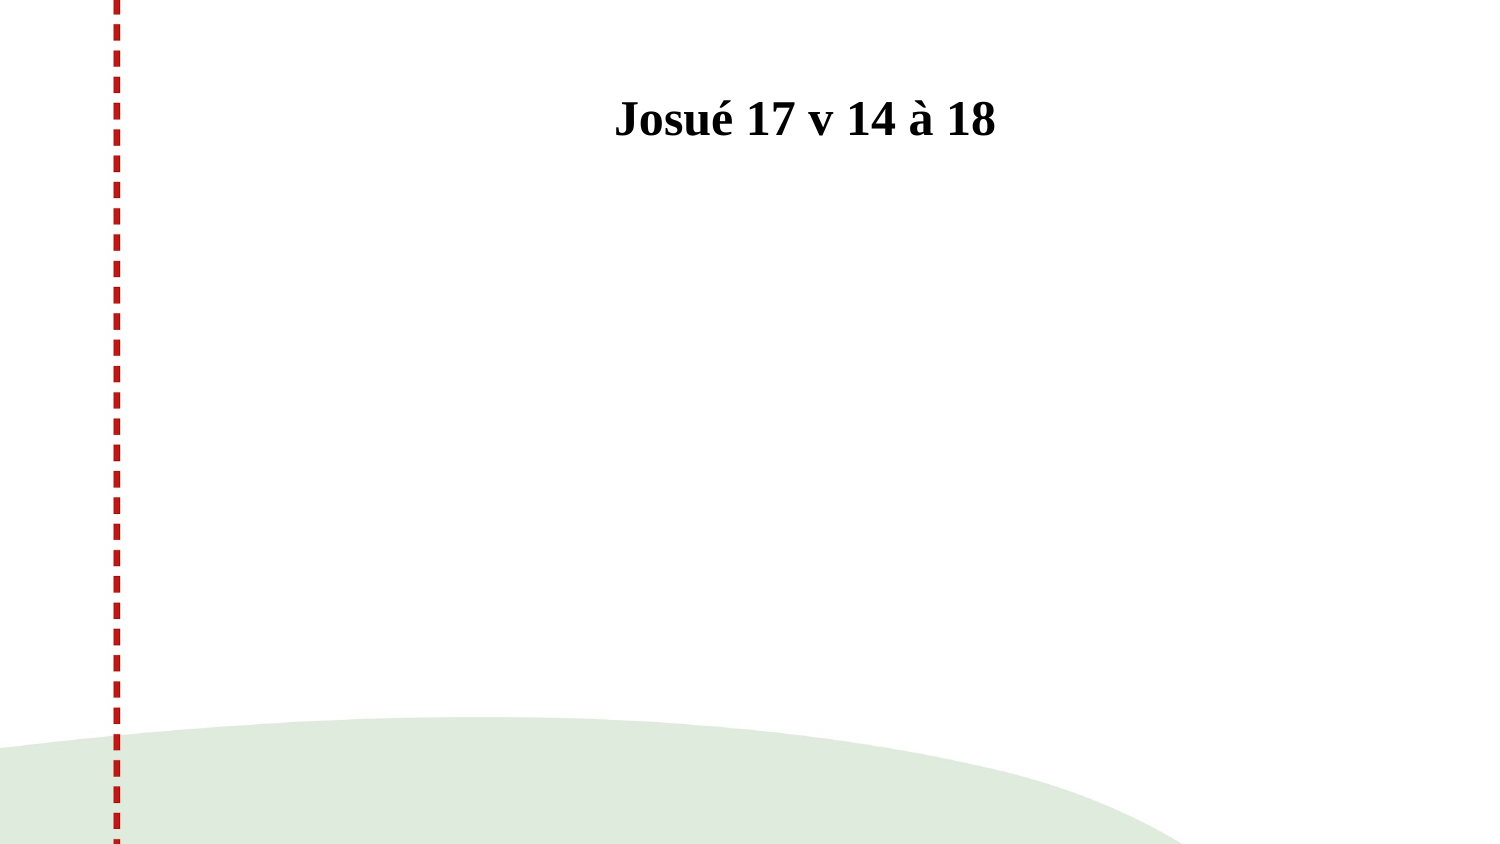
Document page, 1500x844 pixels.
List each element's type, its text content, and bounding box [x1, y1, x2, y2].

text_box Josué 17 v 14 à 18 [189, 61, 1421, 684]
picture [0, 0, 1500, 844]
